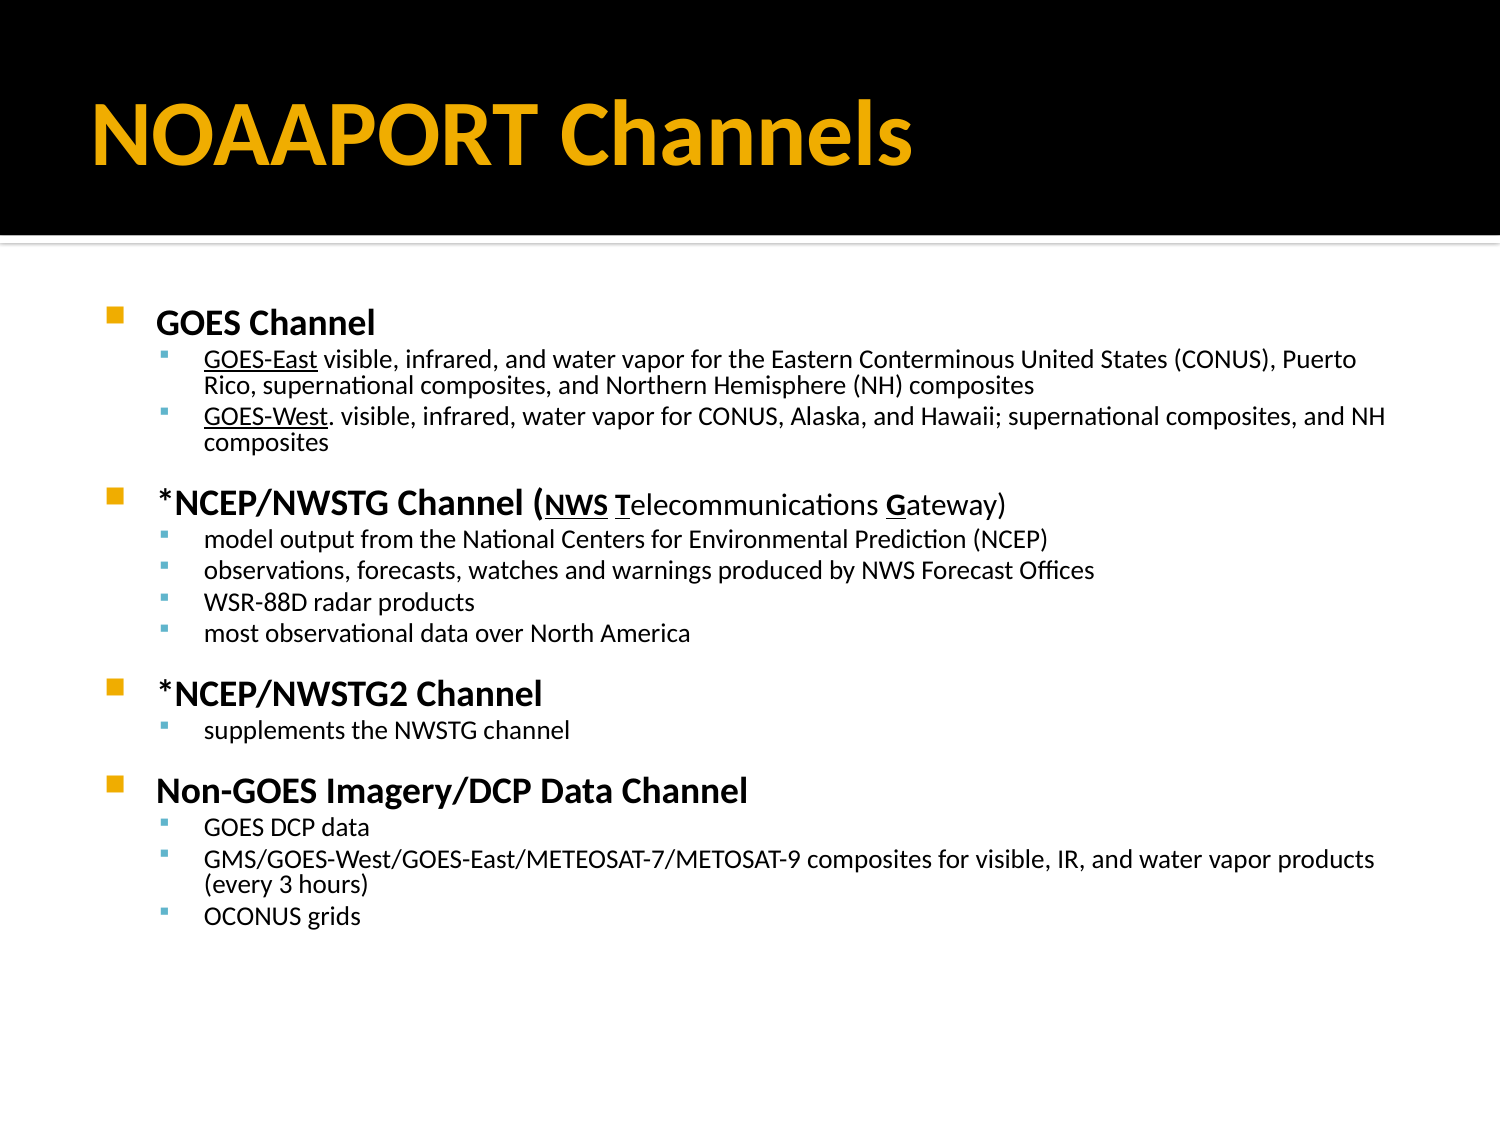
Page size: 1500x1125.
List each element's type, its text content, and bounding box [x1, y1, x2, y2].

list GOES Channel GOES-East visible, infrared, and water vapor for the Eastern Conterminous United States (CONUS), Puerto Rico, supernational composites, and Northern Hemisphere (NH) composites GOES-West. visible, infrared, water vapor for CONUS, Alaska, and Hawaii; supernational composites, and NH composites *NCEP/NWSTG Channel (NWS Telecommunications Gateway) model output from the National Centers for Environmental Prediction (NCEP) observations, forecasts, watches and warnings produced by NWS Forecast Offices WSR-88D radar products most observational data over North America *NCEP/NWSTG2 Channel supplements the NWSTG channel Non-GOES Imagery/DCP Data Channel GOES DCP data GMS/GOES-West/GOES-East/METEOSAT-7/METOSAT-9 composites for visible, IR, and water vapor products (every 3 hours) OCONUS grids [75, 291, 1425, 1050]
title NOAAPORT Channels [75, 25, 1425, 231]
